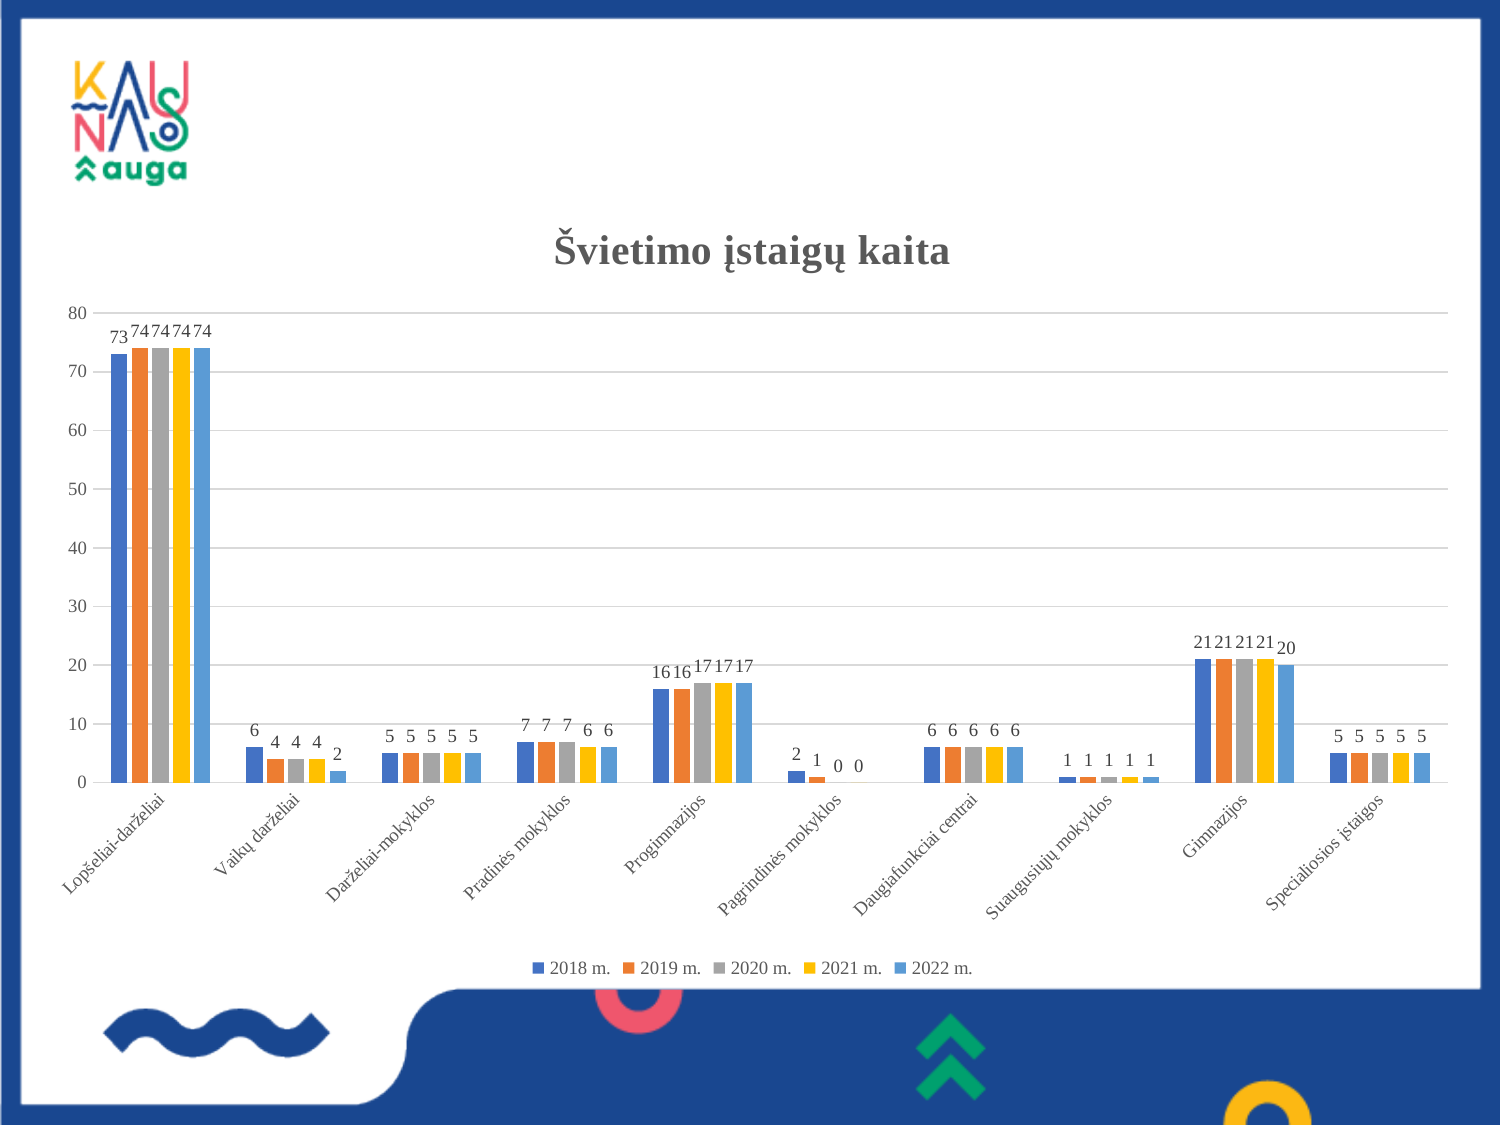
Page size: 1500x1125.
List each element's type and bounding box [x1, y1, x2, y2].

chart [28, 190, 1477, 986]
picture [0, 0, 1500, 1125]
